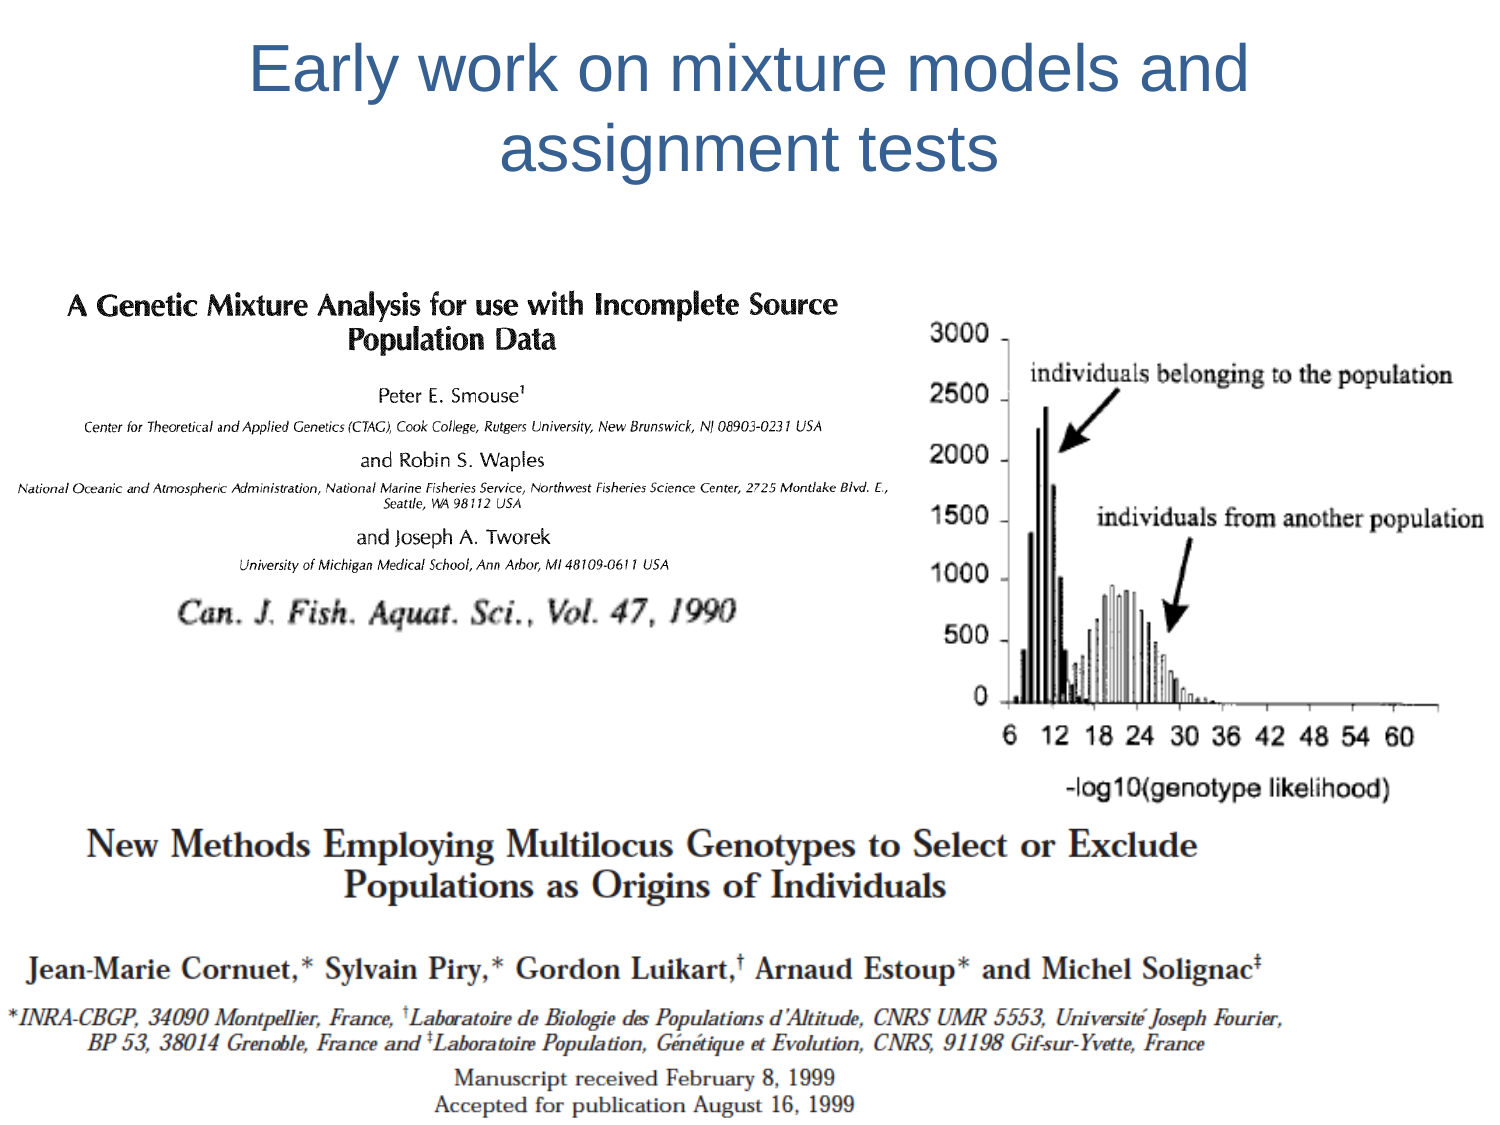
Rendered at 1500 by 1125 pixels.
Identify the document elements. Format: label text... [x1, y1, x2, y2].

picture [0, 309, 1500, 1125]
picture [5, 283, 904, 645]
title Early work on mixture models and assignment tests [75, 45, 1425, 165]
